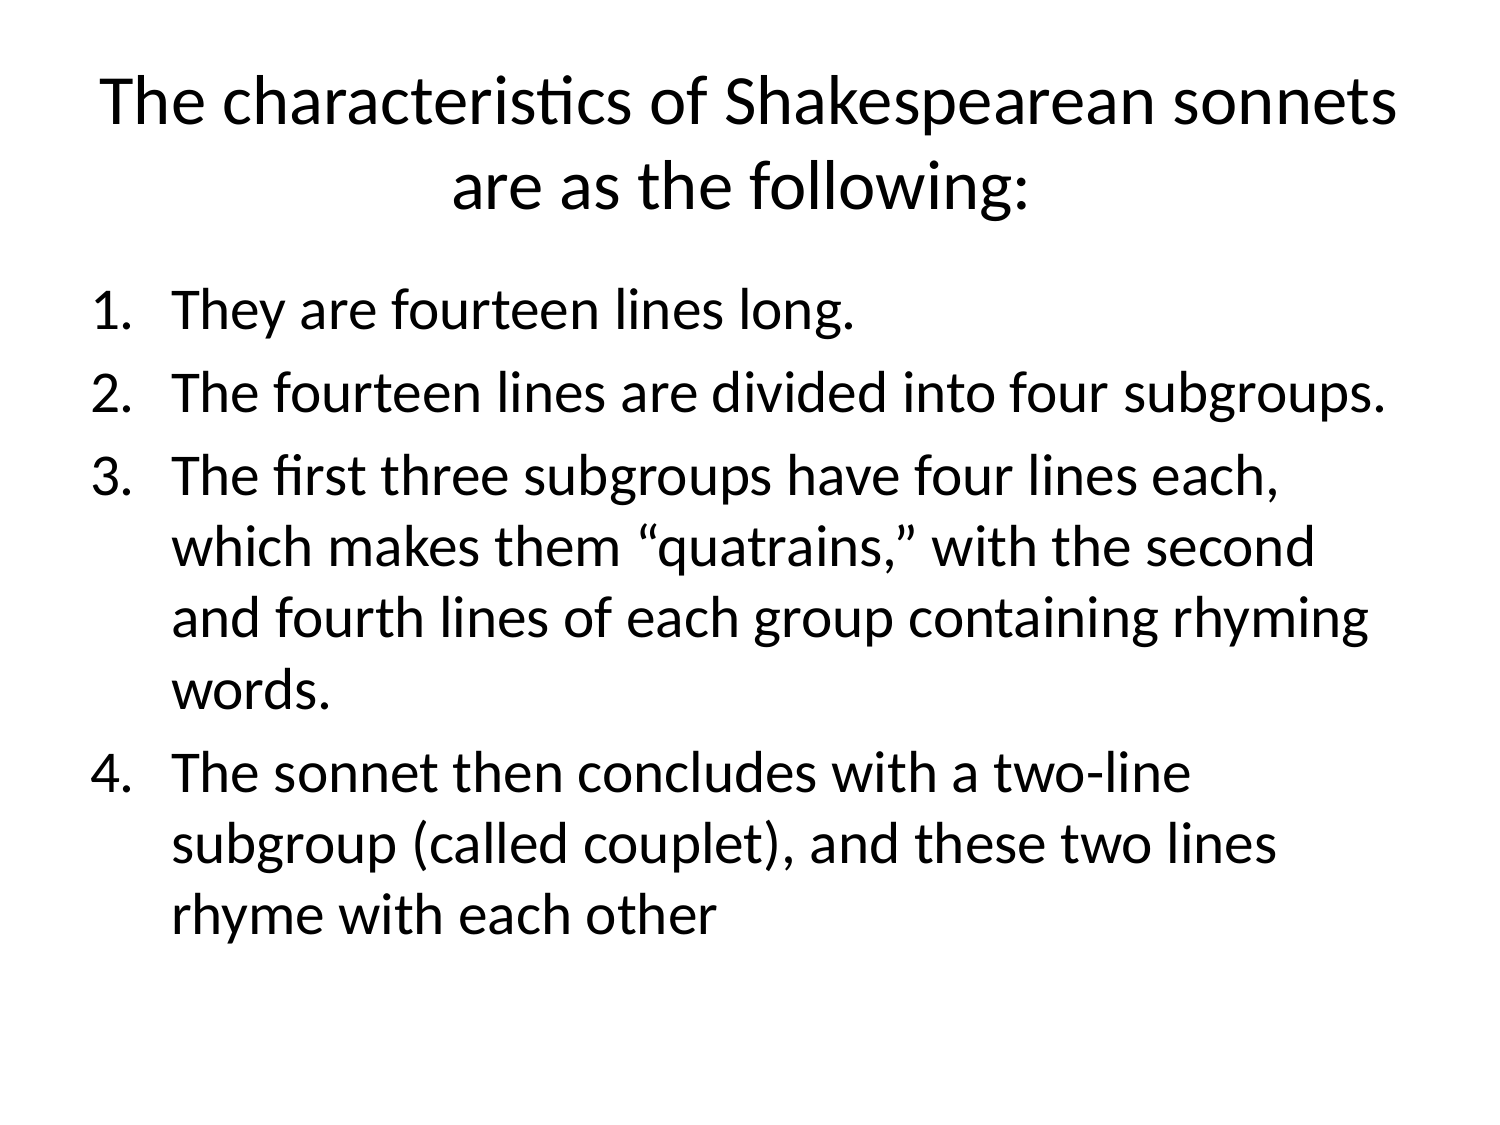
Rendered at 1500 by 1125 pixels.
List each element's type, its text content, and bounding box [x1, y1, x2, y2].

title The characteristics of Shakespearean sonnets are as the following: [75, 45, 1425, 233]
list They are fourteen lines long. The fourteen lines are divided into four subgroups. The first three subgroups have four lines each, which makes them “quatrains,” with the second and fourth lines of each group containing rhyming words. The sonnet then concludes with a two-line subgroup (called couplet), and these two lines rhyme with each other [75, 262, 1425, 1005]
